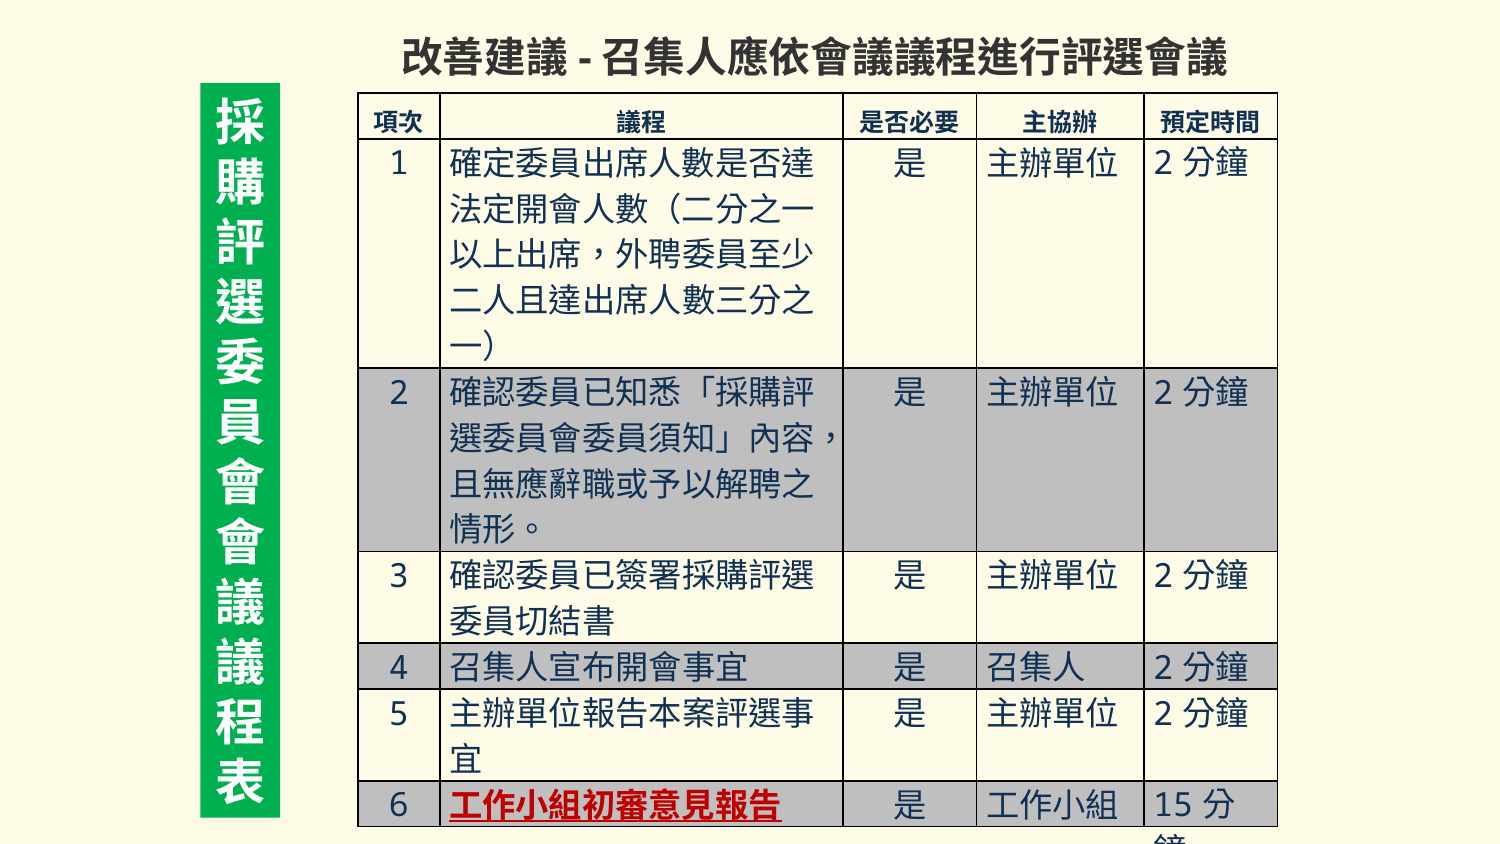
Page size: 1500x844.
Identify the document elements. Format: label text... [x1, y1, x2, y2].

table_cell 1 [359, 140, 439, 367]
table_cell 6 [359, 782, 439, 826]
table_cell 是 [844, 140, 976, 367]
table_header 主協辦 [977, 94, 1143, 138]
table_cell 是 [844, 552, 976, 642]
table_header 項次 [359, 94, 439, 138]
text_box 改善建議-召集人應依會議議程進行評選會議 [129, 8, 1500, 154]
table_cell 是 [844, 690, 976, 780]
table_cell 主辦單位 [977, 690, 1143, 780]
table_cell 確認委員已知悉「採購評選委員會委員須知」內容，且無應辭職或予以解聘之情形。 [441, 369, 842, 551]
table_cell 主辦單位 [977, 369, 1143, 551]
table_cell 5 [359, 690, 439, 780]
table_header 議程 [441, 94, 842, 138]
table_cell 主辦單位報告本案評選事宜 [441, 690, 842, 780]
table_cell 3 [359, 552, 439, 642]
table_cell 工作小組初審意見報告 [441, 782, 842, 826]
table_header 預定時間 [1145, 94, 1277, 138]
table_header 是否必要 [844, 94, 976, 138]
table_cell 2分鐘 [1145, 690, 1277, 780]
table_cell 召集人 [977, 644, 1143, 688]
table_cell 2 [359, 369, 439, 551]
table_cell 是 [844, 369, 976, 551]
table_cell 2分鐘 [1145, 644, 1277, 688]
table_cell 確認委員已簽署採購評選委員切結書 [441, 552, 842, 642]
table_cell 主辦單位 [977, 140, 1143, 367]
table_cell 是 [844, 782, 976, 826]
table_cell 2分鐘 [1145, 140, 1277, 367]
table_cell 2分鐘 [1145, 369, 1277, 551]
text_box 採 購 評 選 委 員 會 會 議 議 程 表 [200, 154, 281, 818]
table_cell 確定委員出席人數是否達法定開會人數（二分之一以上出席，外聘委員至少二人且達出席人數三分之一） [441, 140, 842, 367]
table_cell 主辦單位 [977, 552, 1143, 642]
table_cell 2分鐘 [1145, 552, 1277, 642]
table_cell 15分鐘 [1145, 782, 1277, 826]
table_cell 工作小組 [977, 782, 1143, 826]
table_cell 是 [844, 644, 976, 688]
table_cell 4 [359, 644, 439, 688]
table_cell 召集人宣布開會事宜 [441, 644, 842, 688]
